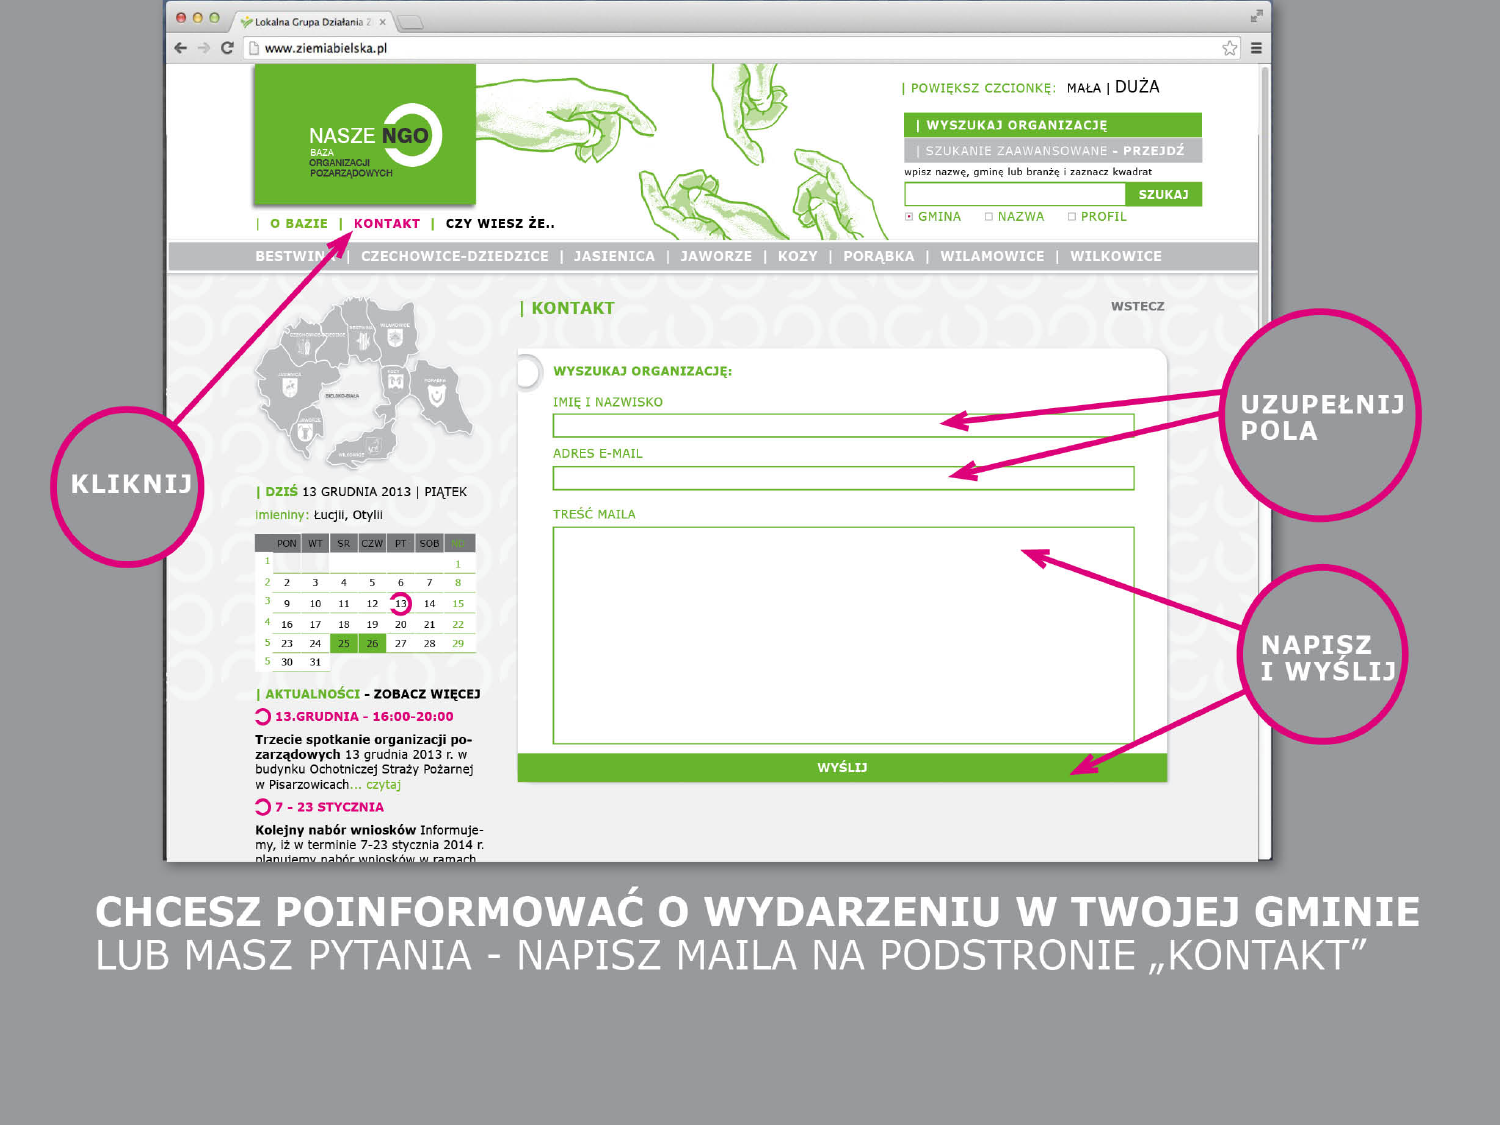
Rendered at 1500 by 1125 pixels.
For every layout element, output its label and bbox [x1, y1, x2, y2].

list [0, 0, 1500, 1125]
